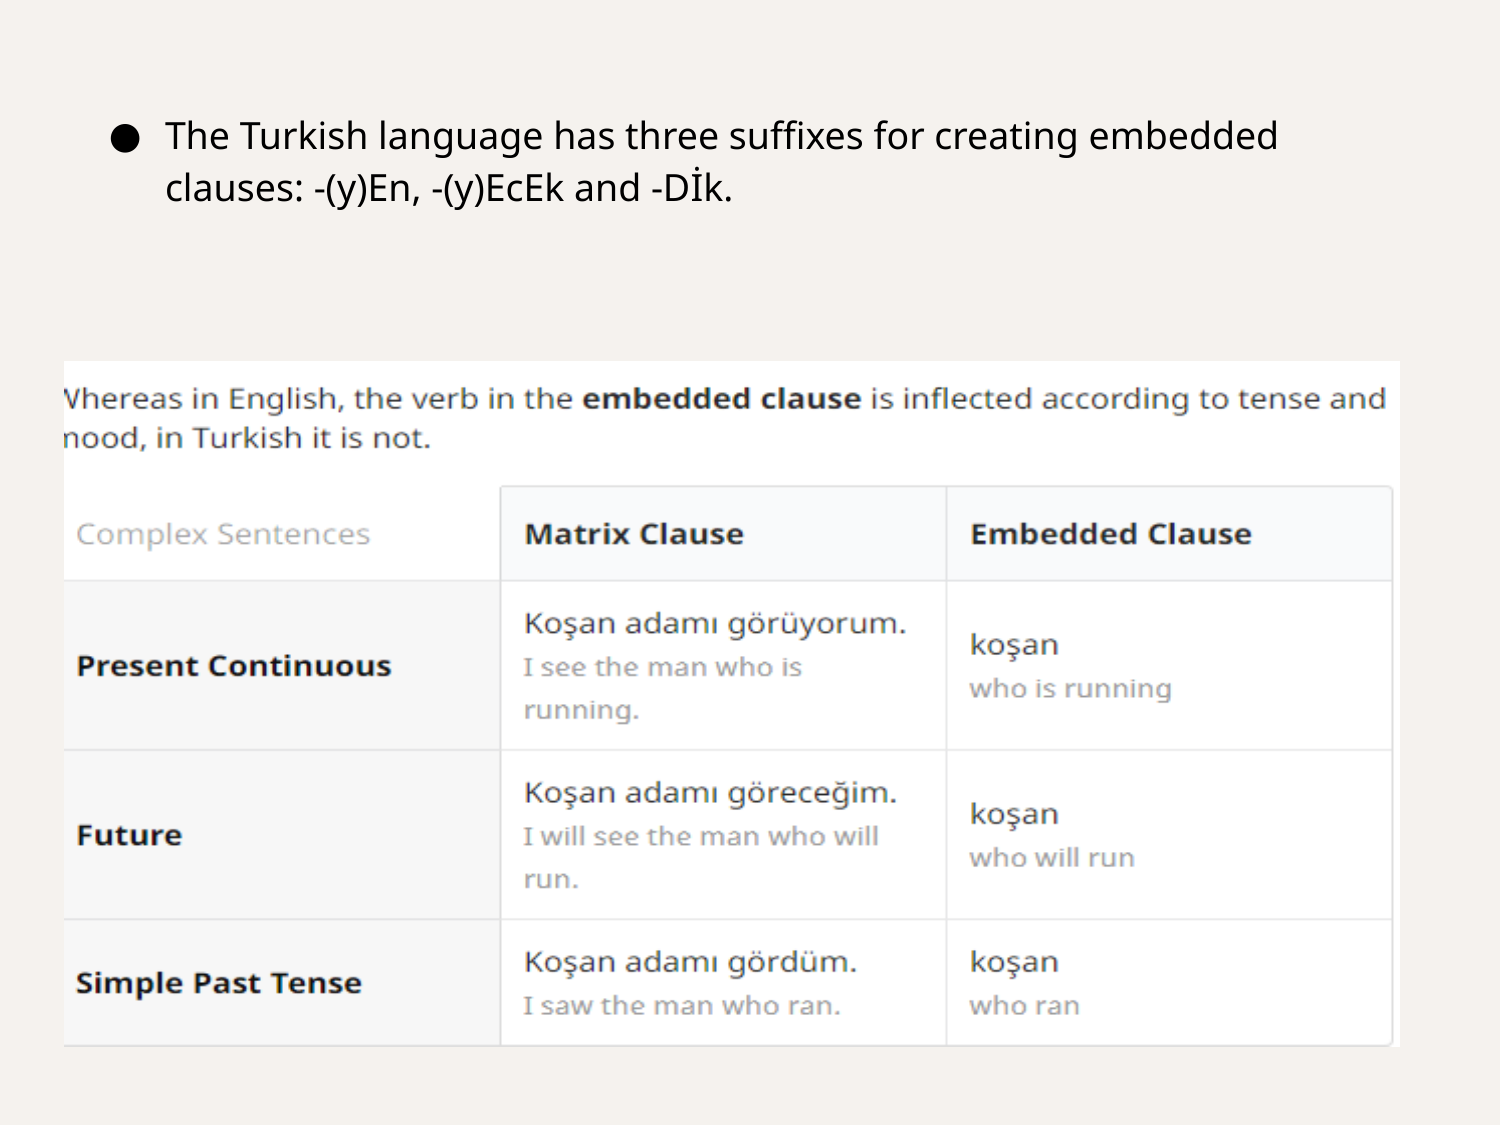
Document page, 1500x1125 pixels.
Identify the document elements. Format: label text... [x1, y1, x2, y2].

picture [64, 361, 1400, 1048]
list The Turkish language has three suffixes for creating embedded clauses: -(y)En, -(y)EcEk and -Dİk. [75, 90, 1425, 1005]
